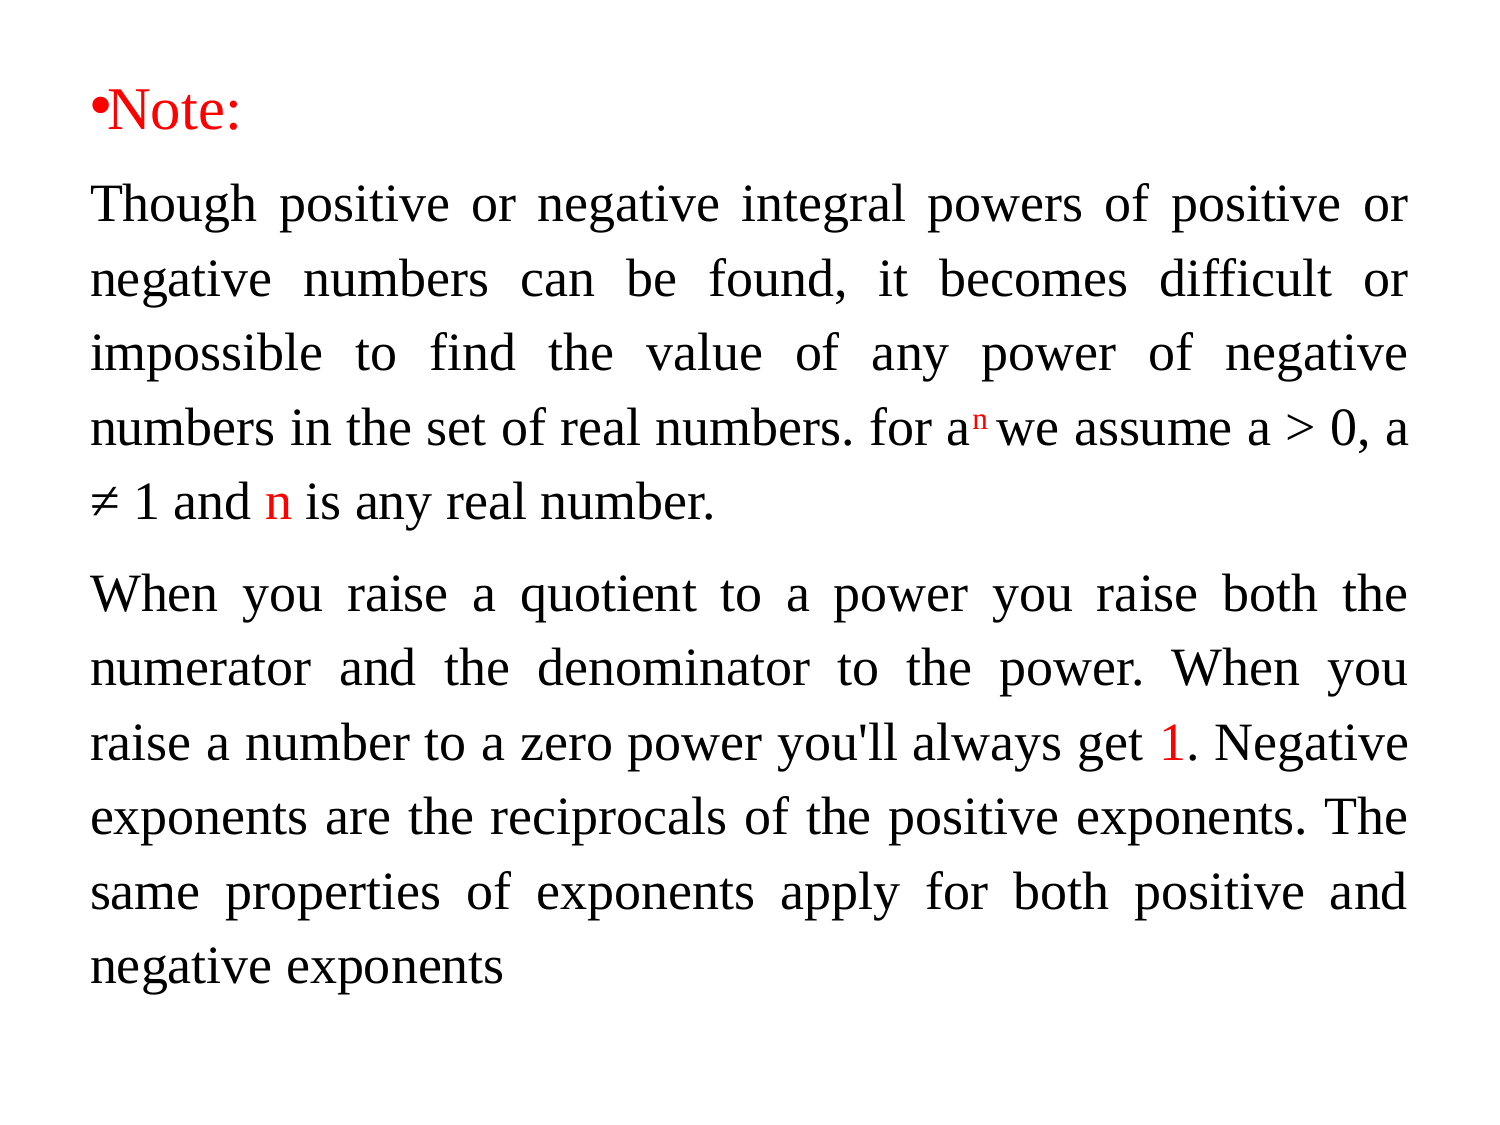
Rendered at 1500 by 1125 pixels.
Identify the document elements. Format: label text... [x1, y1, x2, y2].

list Note: Though positive or negative integral powers of positive or negative numbers can be found, it becomes difficult or impossible to find the value of any power of negative numbers in the set of real numbers. for an we assume a > 0, a ≠ 1 and n is any real number. When you raise a quotient to a power you raise both the numerator and the denominator to the power. When you raise a number to a zero power you'll always get 1. Negative exponents are the reciprocals of the positive exponents. The same properties of exponents apply for both positive and negative exponents [75, 50, 1425, 1005]
